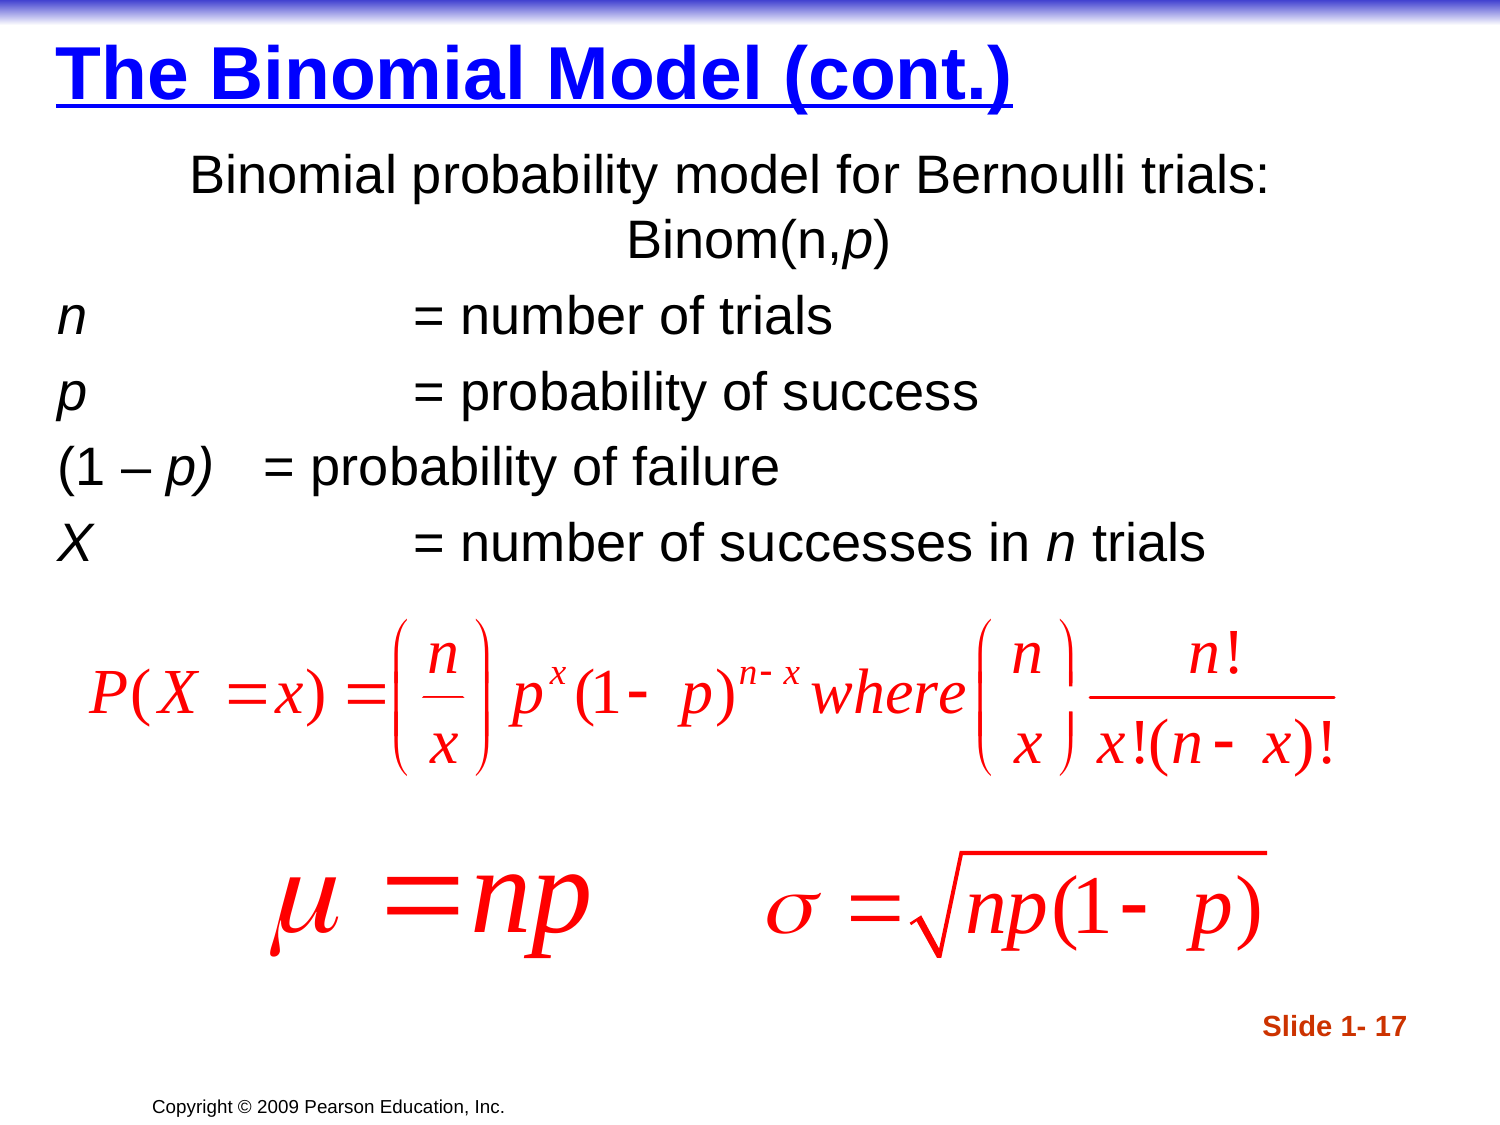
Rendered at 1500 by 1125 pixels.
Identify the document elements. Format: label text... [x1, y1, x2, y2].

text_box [77, 606, 1348, 789]
list Binomial probability model for Bernoulli trials: Binom(n,p) n = number of trials p = probability of success (1 – p) = probability of failure X = number of successes in n trials [42, 131, 1404, 882]
slide_number Slide 1- 17 [1109, 975, 1423, 1050]
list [246, 850, 615, 984]
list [754, 835, 1285, 976]
title The Binomial Model (cont.) [40, 0, 1404, 123]
